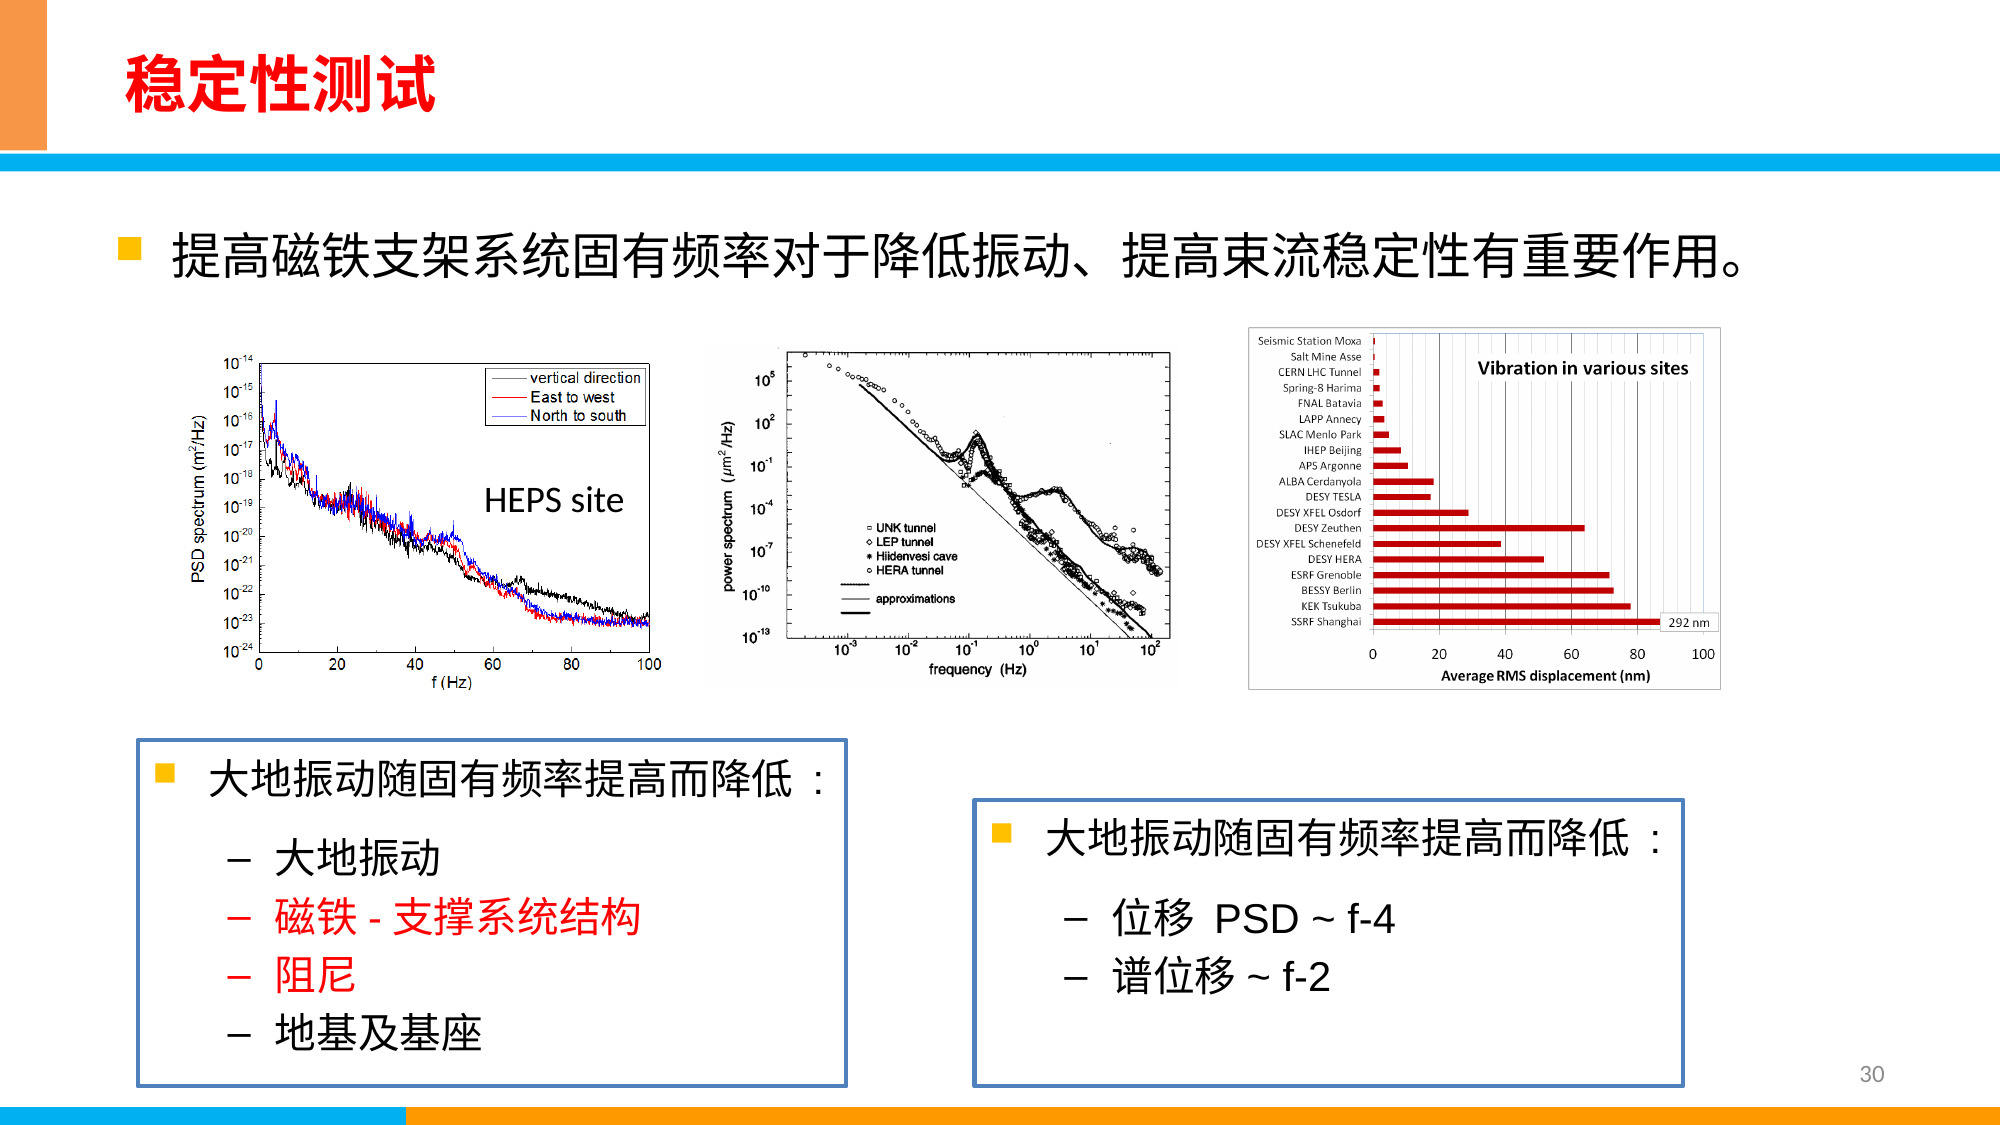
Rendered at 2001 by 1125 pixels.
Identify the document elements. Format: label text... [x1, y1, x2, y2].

picture [1247, 327, 1721, 691]
text_box 大地振动随固有频率提高而降低 : 位移 PSD ~ f-4 谱位移~ f-2 [972, 798, 1685, 1088]
picture [705, 343, 1179, 691]
picture [188, 354, 662, 691]
list 提高磁铁支架系统固有频率对于降低振动、提高束流稳定性有重要作用。 [99, 210, 1900, 1005]
text_box 大地振动随固有频率提高而降低 : 大地振动 磁铁-支撑系统结构 阻尼 地基及基座 [136, 738, 848, 1088]
title 稳定性测试 [109, 23, 1875, 143]
slide_number 30 [1433, 1042, 1900, 1103]
